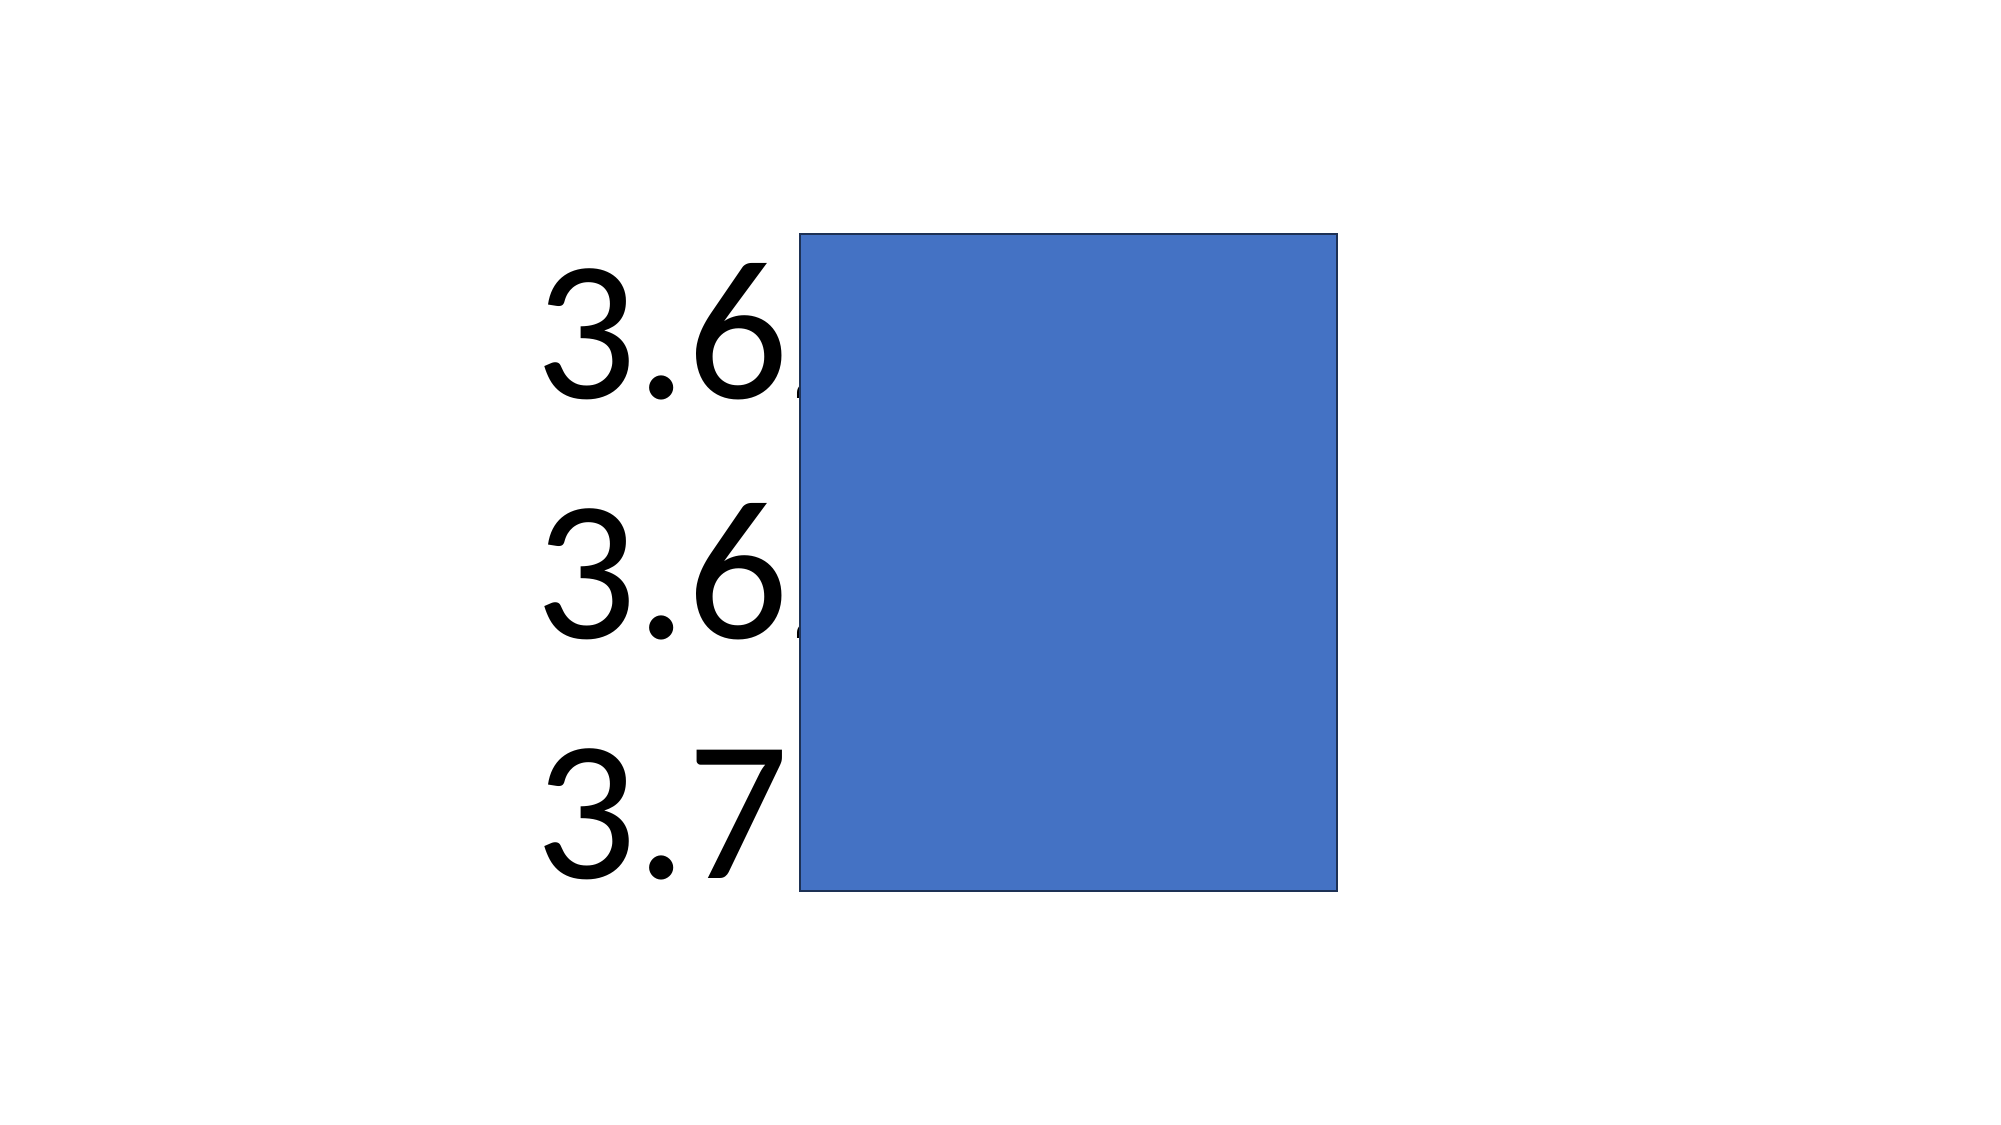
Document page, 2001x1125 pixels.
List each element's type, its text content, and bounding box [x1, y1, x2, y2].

text_box [799, 233, 1338, 892]
text_box 3.6233 3.623 3.7 [520, 191, 1375, 927]
